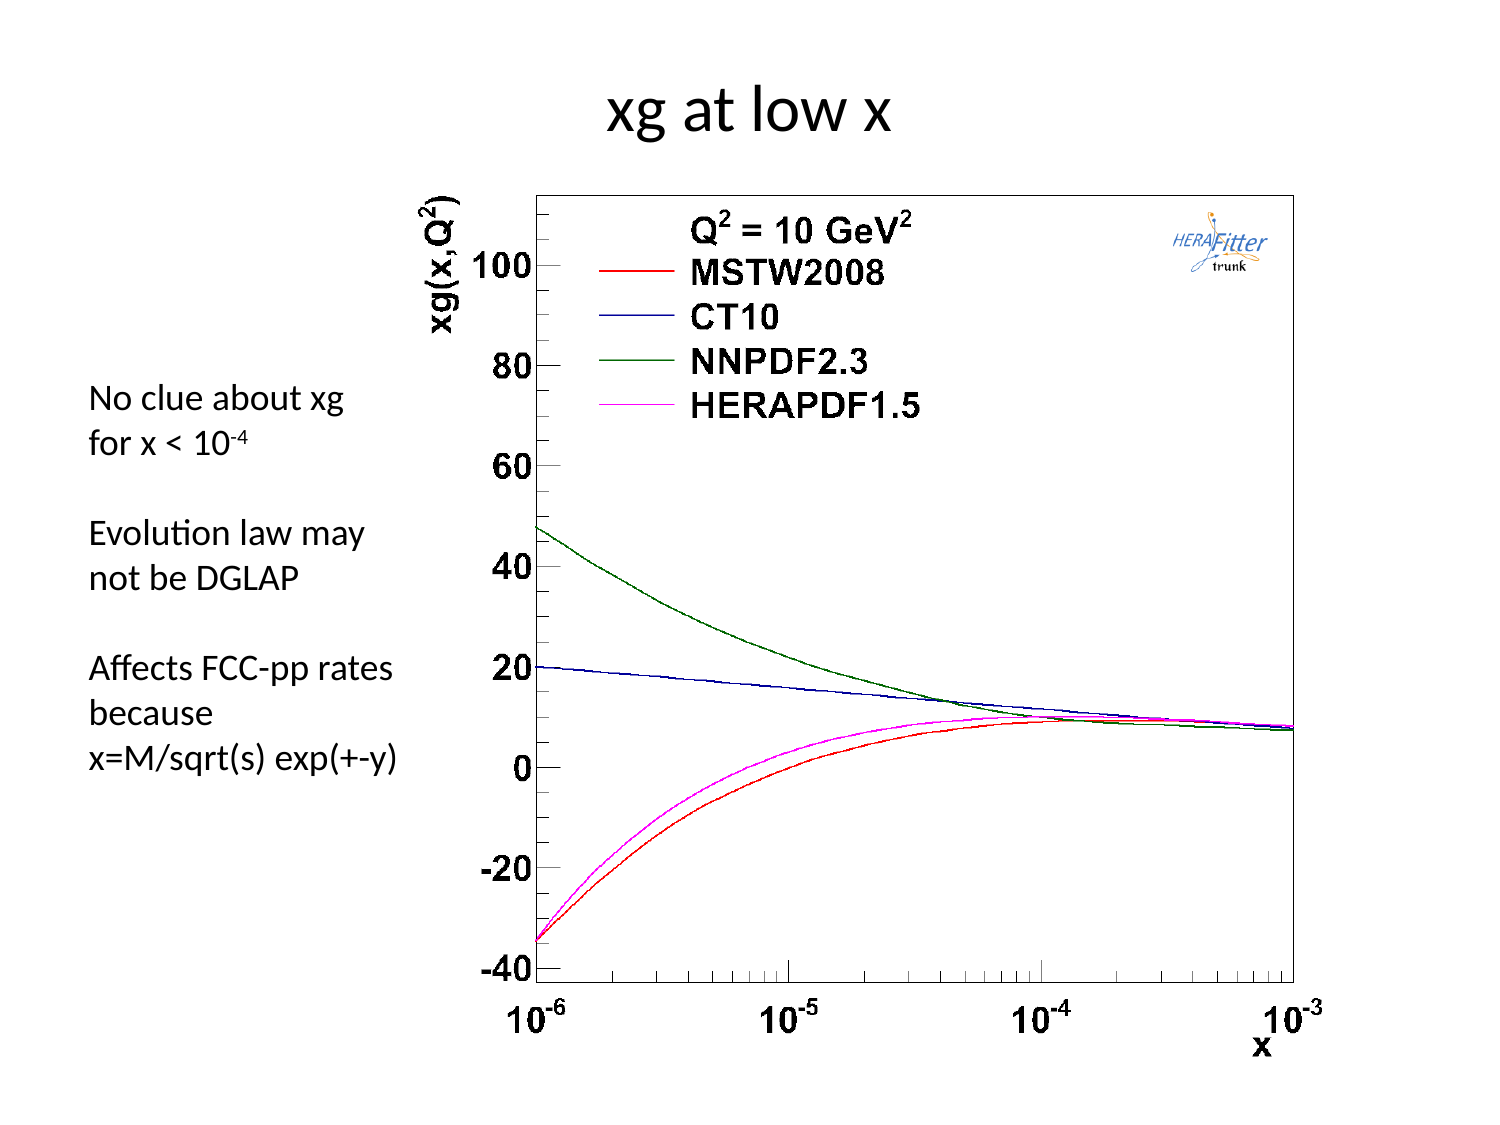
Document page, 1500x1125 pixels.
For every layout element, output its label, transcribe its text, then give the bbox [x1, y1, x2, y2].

text_box No clue about xg for x < 10-4 Evolution law may not be DGLAP Affects FCC-pp rates because x=M/sqrt(s) exp(+-y) [73, 366, 389, 786]
picture [394, 149, 1340, 1076]
title xg at low x [75, 45, 1425, 165]
